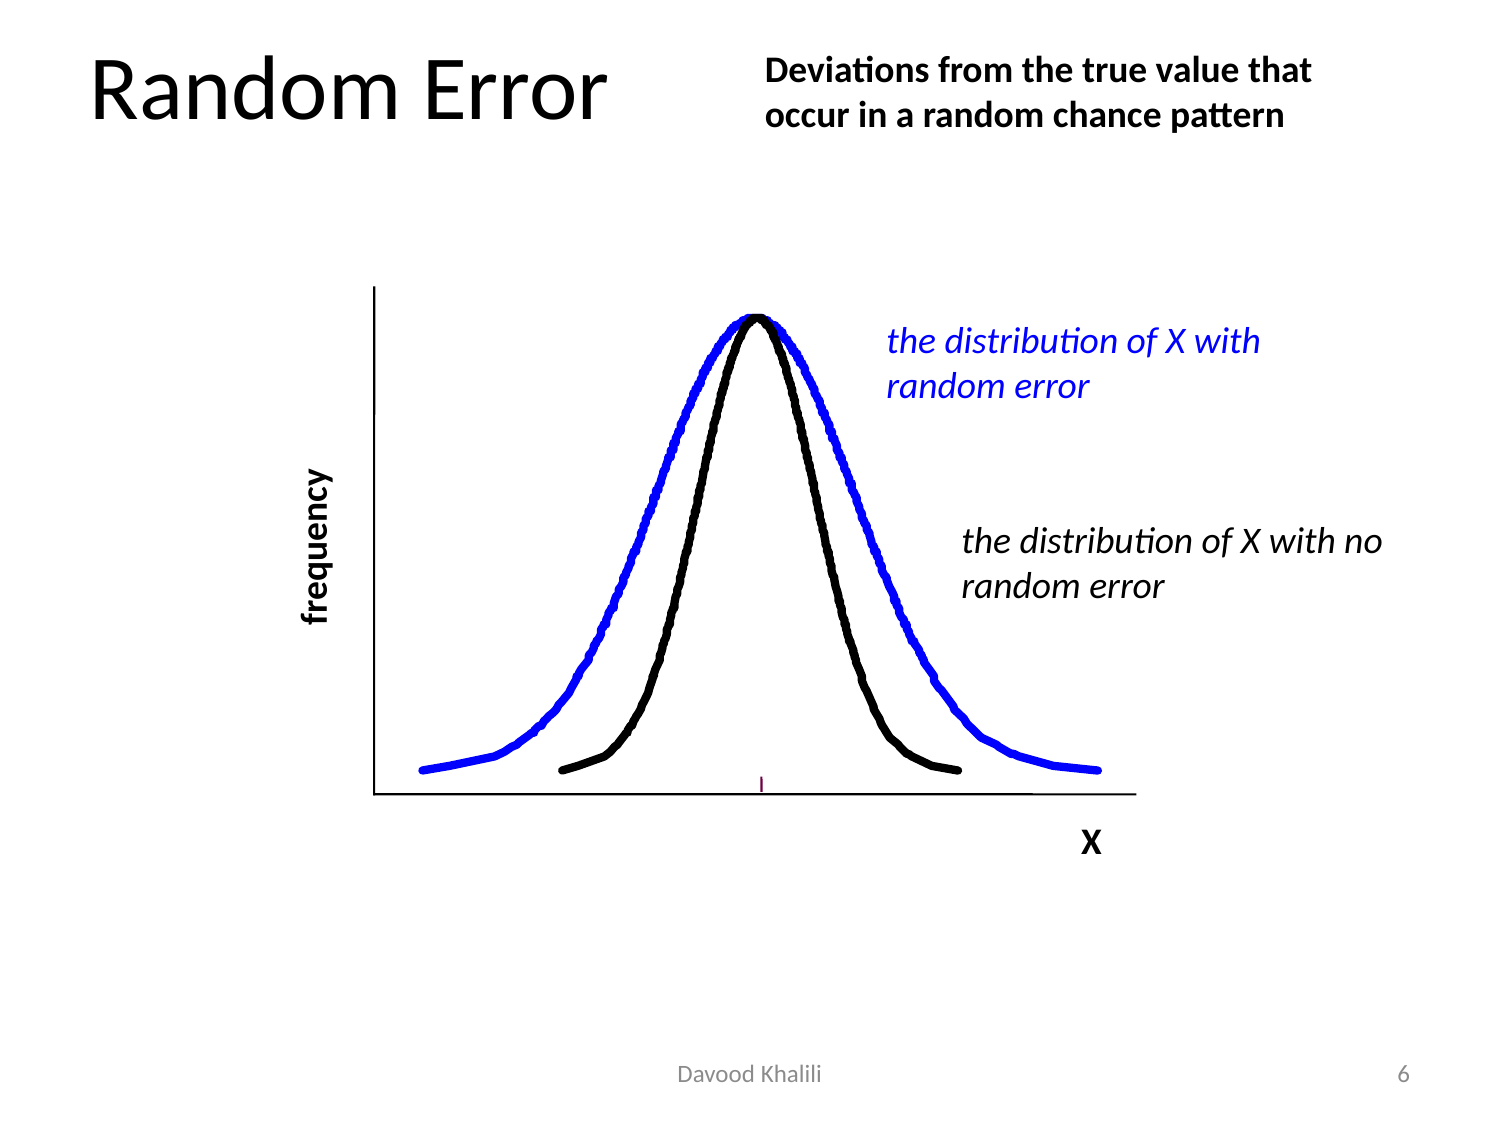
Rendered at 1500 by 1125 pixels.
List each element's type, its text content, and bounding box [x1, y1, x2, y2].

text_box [959, 317, 1099, 772]
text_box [561, 317, 959, 772]
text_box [422, 317, 560, 772]
text_box the distribution of X with no random error [1104, 509, 1489, 614]
slide_number 6 [1074, 1042, 1425, 1103]
text_box X [1066, 810, 1117, 870]
text_box the distribution of X with random error [871, 309, 1389, 414]
title Random Error [0, 12, 738, 146]
text_box Deviations from the true value that occur in a random chance pattern [749, 37, 1500, 143]
text_box frequency [281, 454, 342, 641]
footer Davood Khalili [512, 1042, 988, 1103]
